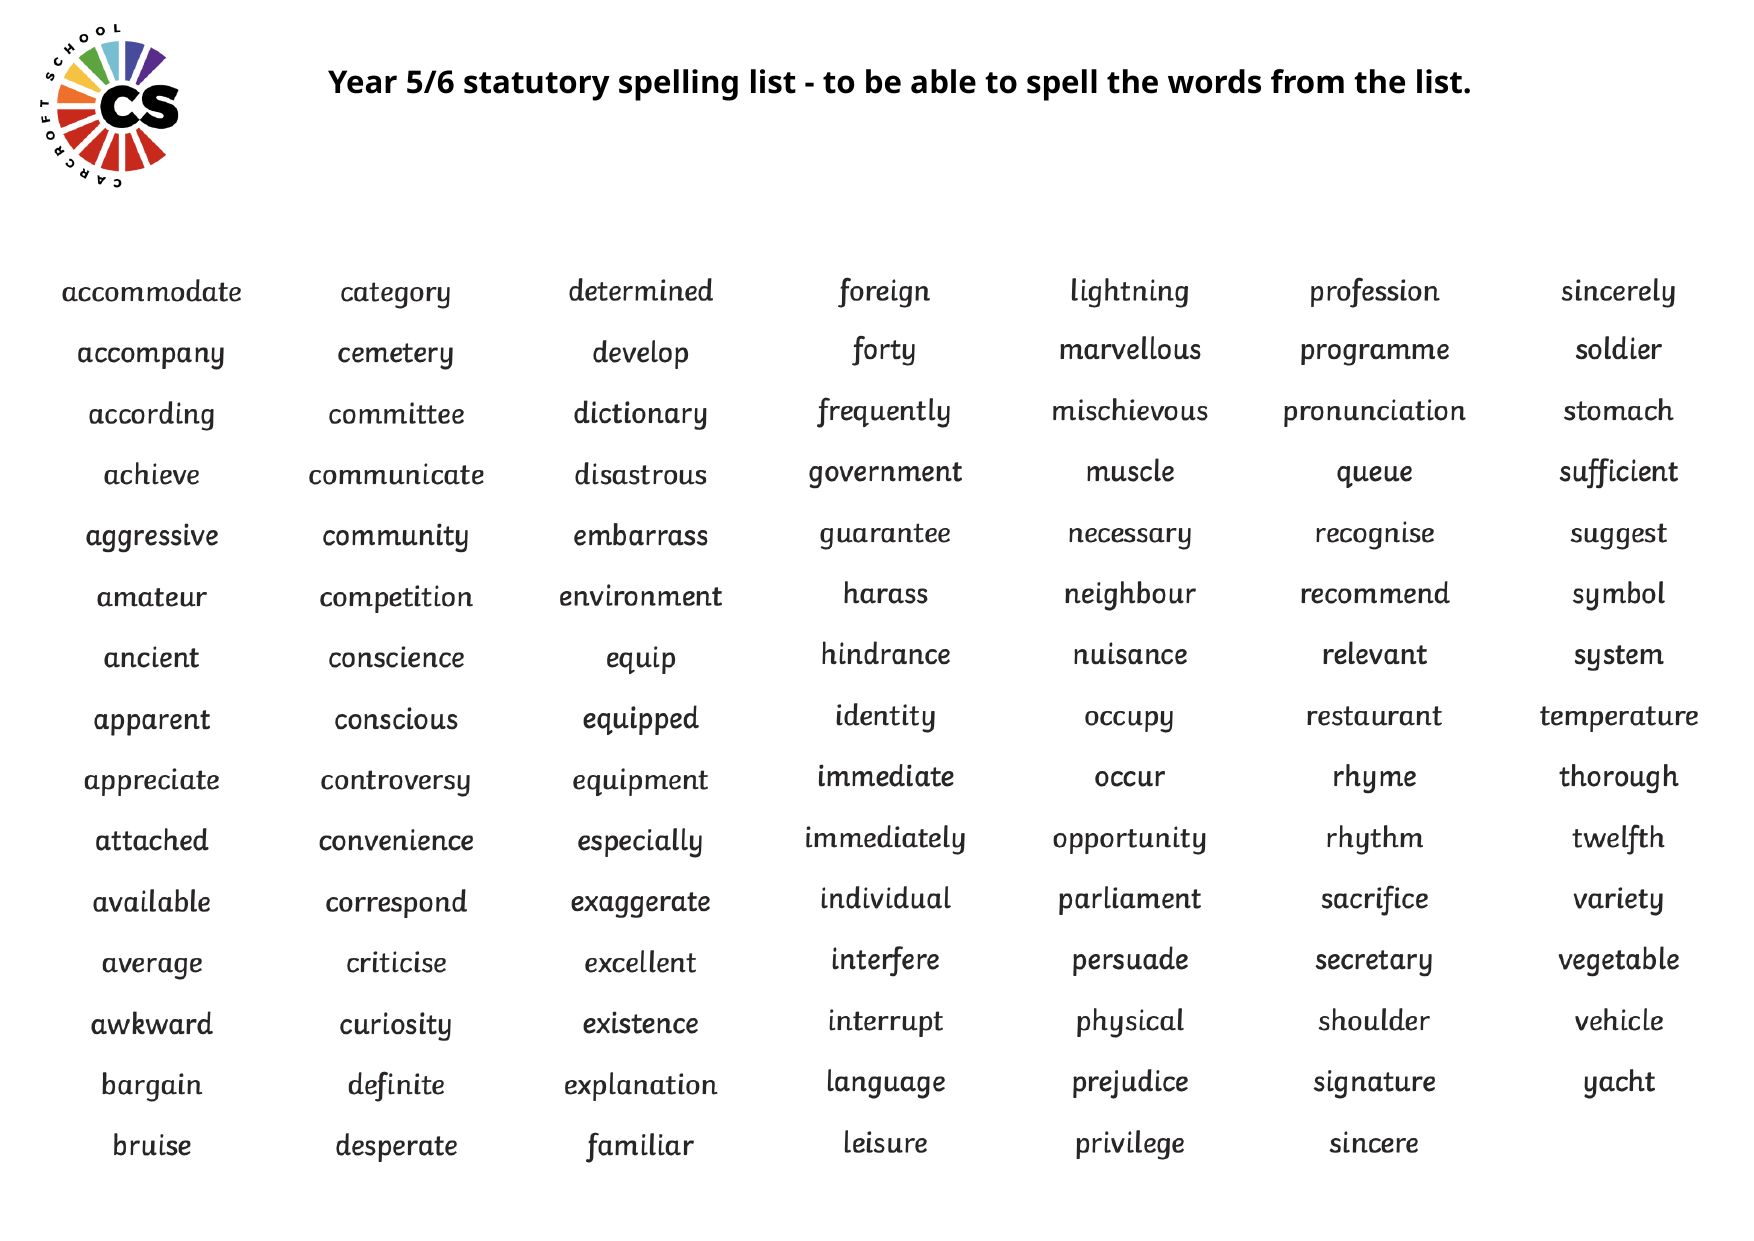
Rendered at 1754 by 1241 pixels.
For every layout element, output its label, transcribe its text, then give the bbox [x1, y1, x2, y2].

picture [18, 18, 198, 195]
picture [32, 265, 1722, 1176]
text_box Year 5/6 statutory spelling list - to be able to spell the words from the list. [313, 44, 1542, 169]
